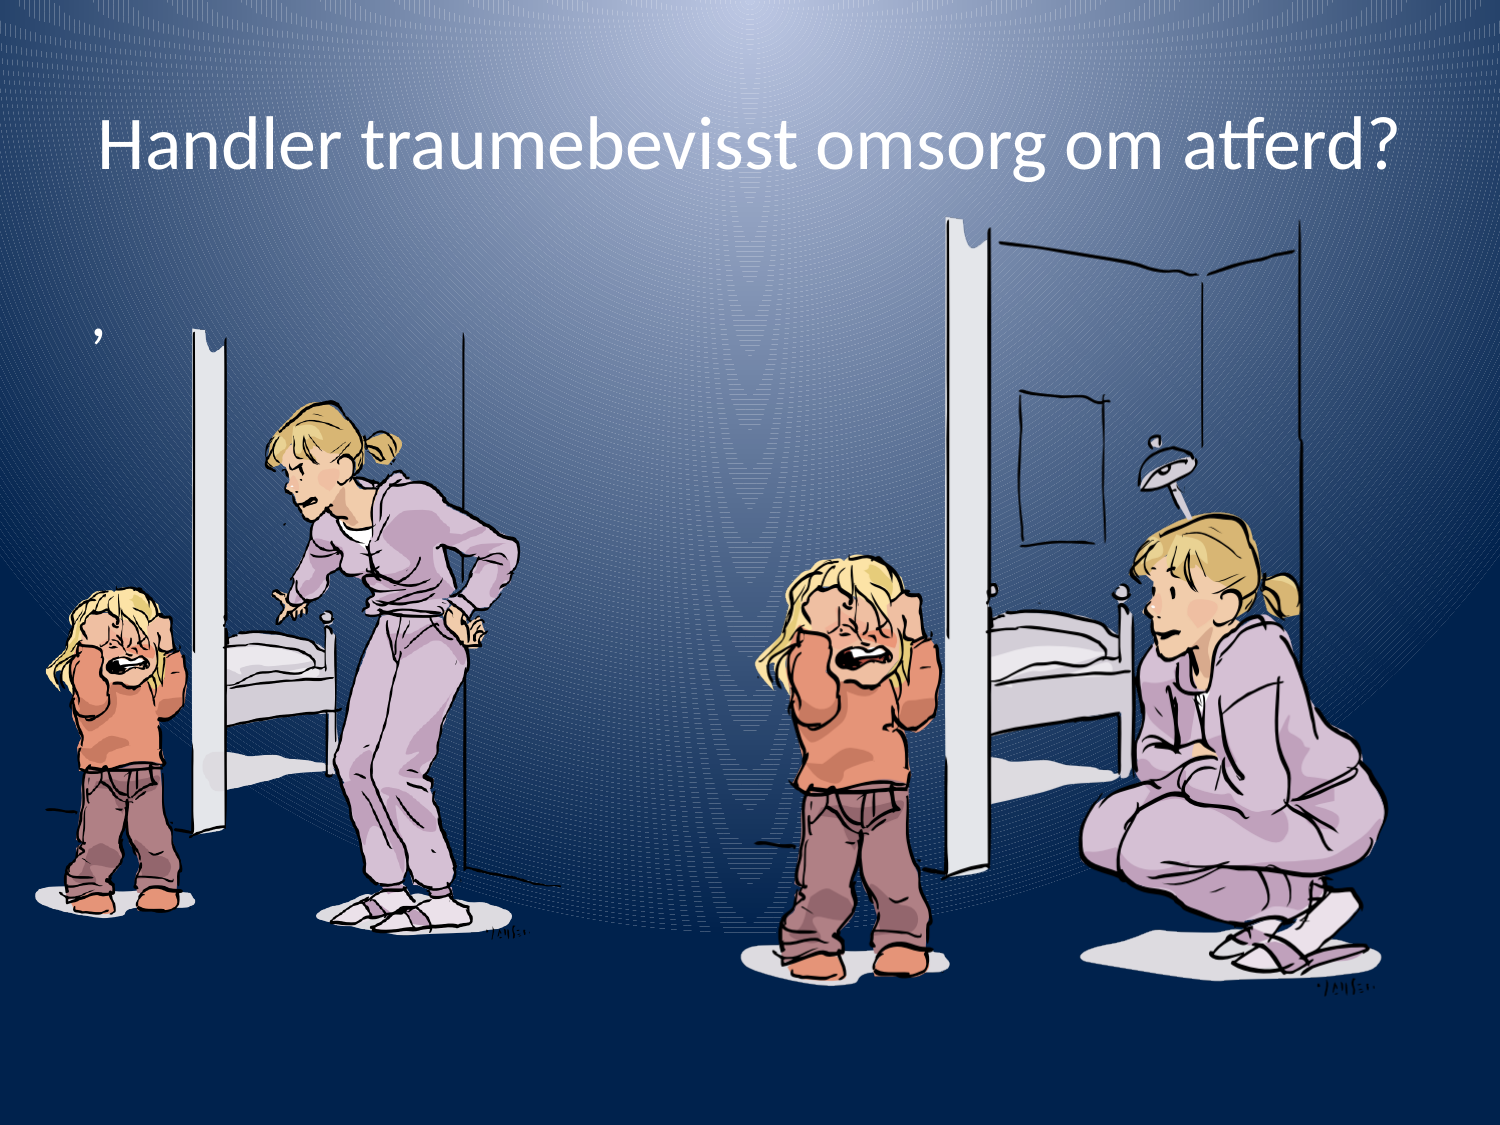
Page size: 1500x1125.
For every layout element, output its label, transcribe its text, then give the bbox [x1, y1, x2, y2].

list , [585, 262, 654, 1005]
picture [659, 130, 1455, 1125]
picture [0, 262, 583, 1125]
title Handler traumebevisst omsorg om atferd? [75, 45, 1425, 233]
